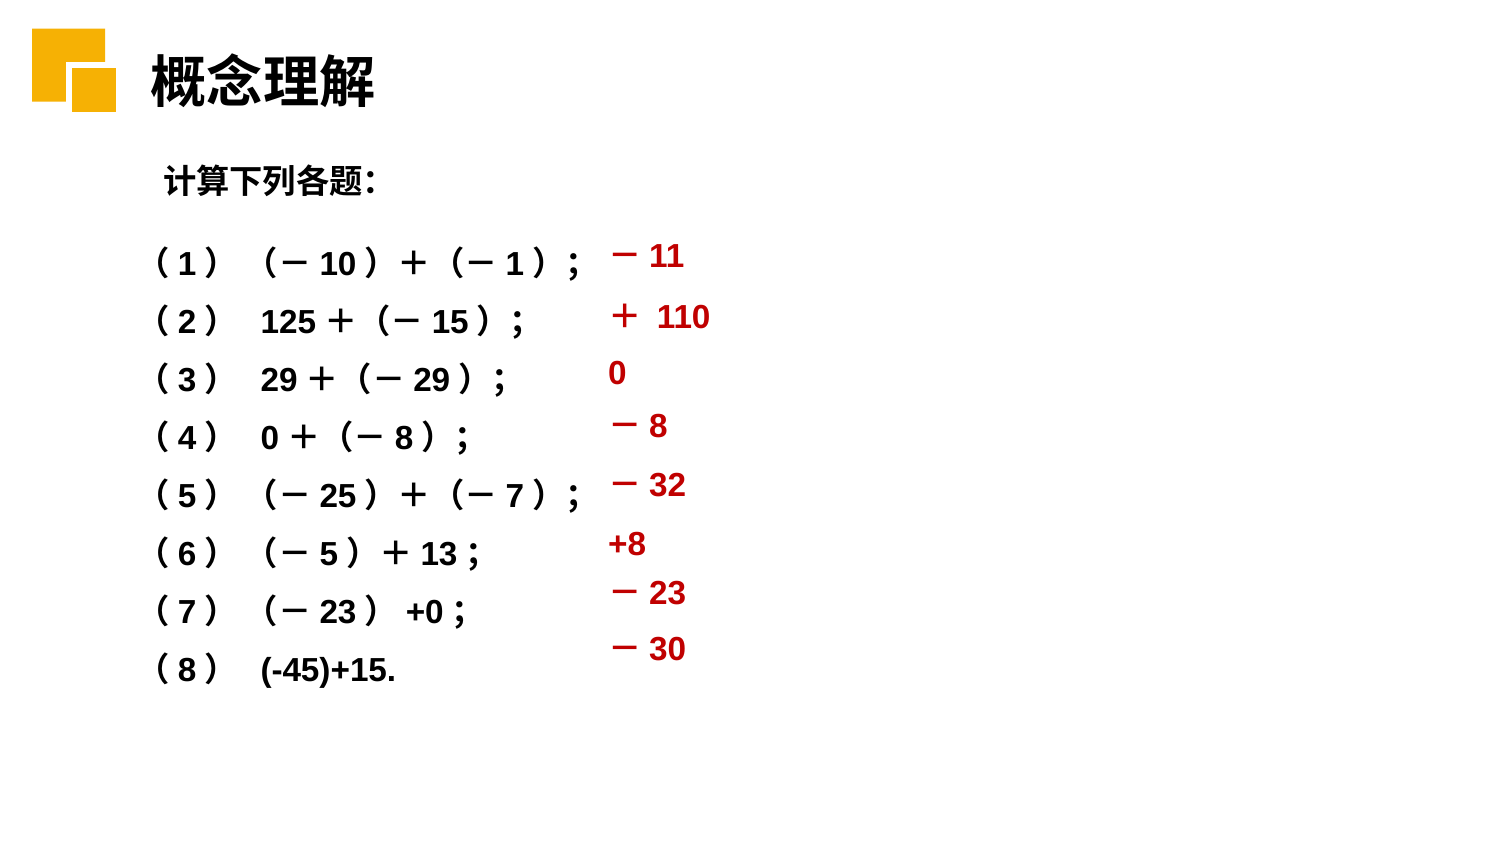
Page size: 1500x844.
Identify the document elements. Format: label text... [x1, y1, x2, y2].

text_box +8 [596, 516, 798, 565]
text_box －30 [596, 621, 798, 673]
text_box 0 [596, 345, 798, 397]
text_box －8 [596, 398, 798, 450]
text_box 计算下列各题： [151, 155, 408, 207]
text_box （1） （－10）＋（－1）； （2） 125＋（－15）； （3） 29＋（－29）； （4） 0＋（－8）； （5） （－25）＋（－7）； （6） （－5）＋13； （7） （－23）+0； （8） (-45)+15. [125, 219, 1036, 694]
text_box －23 [596, 565, 798, 617]
text_box －32 [596, 457, 798, 509]
text_box 概念理解 [139, 40, 750, 119]
text_box －11 [596, 228, 798, 280]
text_box ＋ 110 [596, 289, 857, 341]
